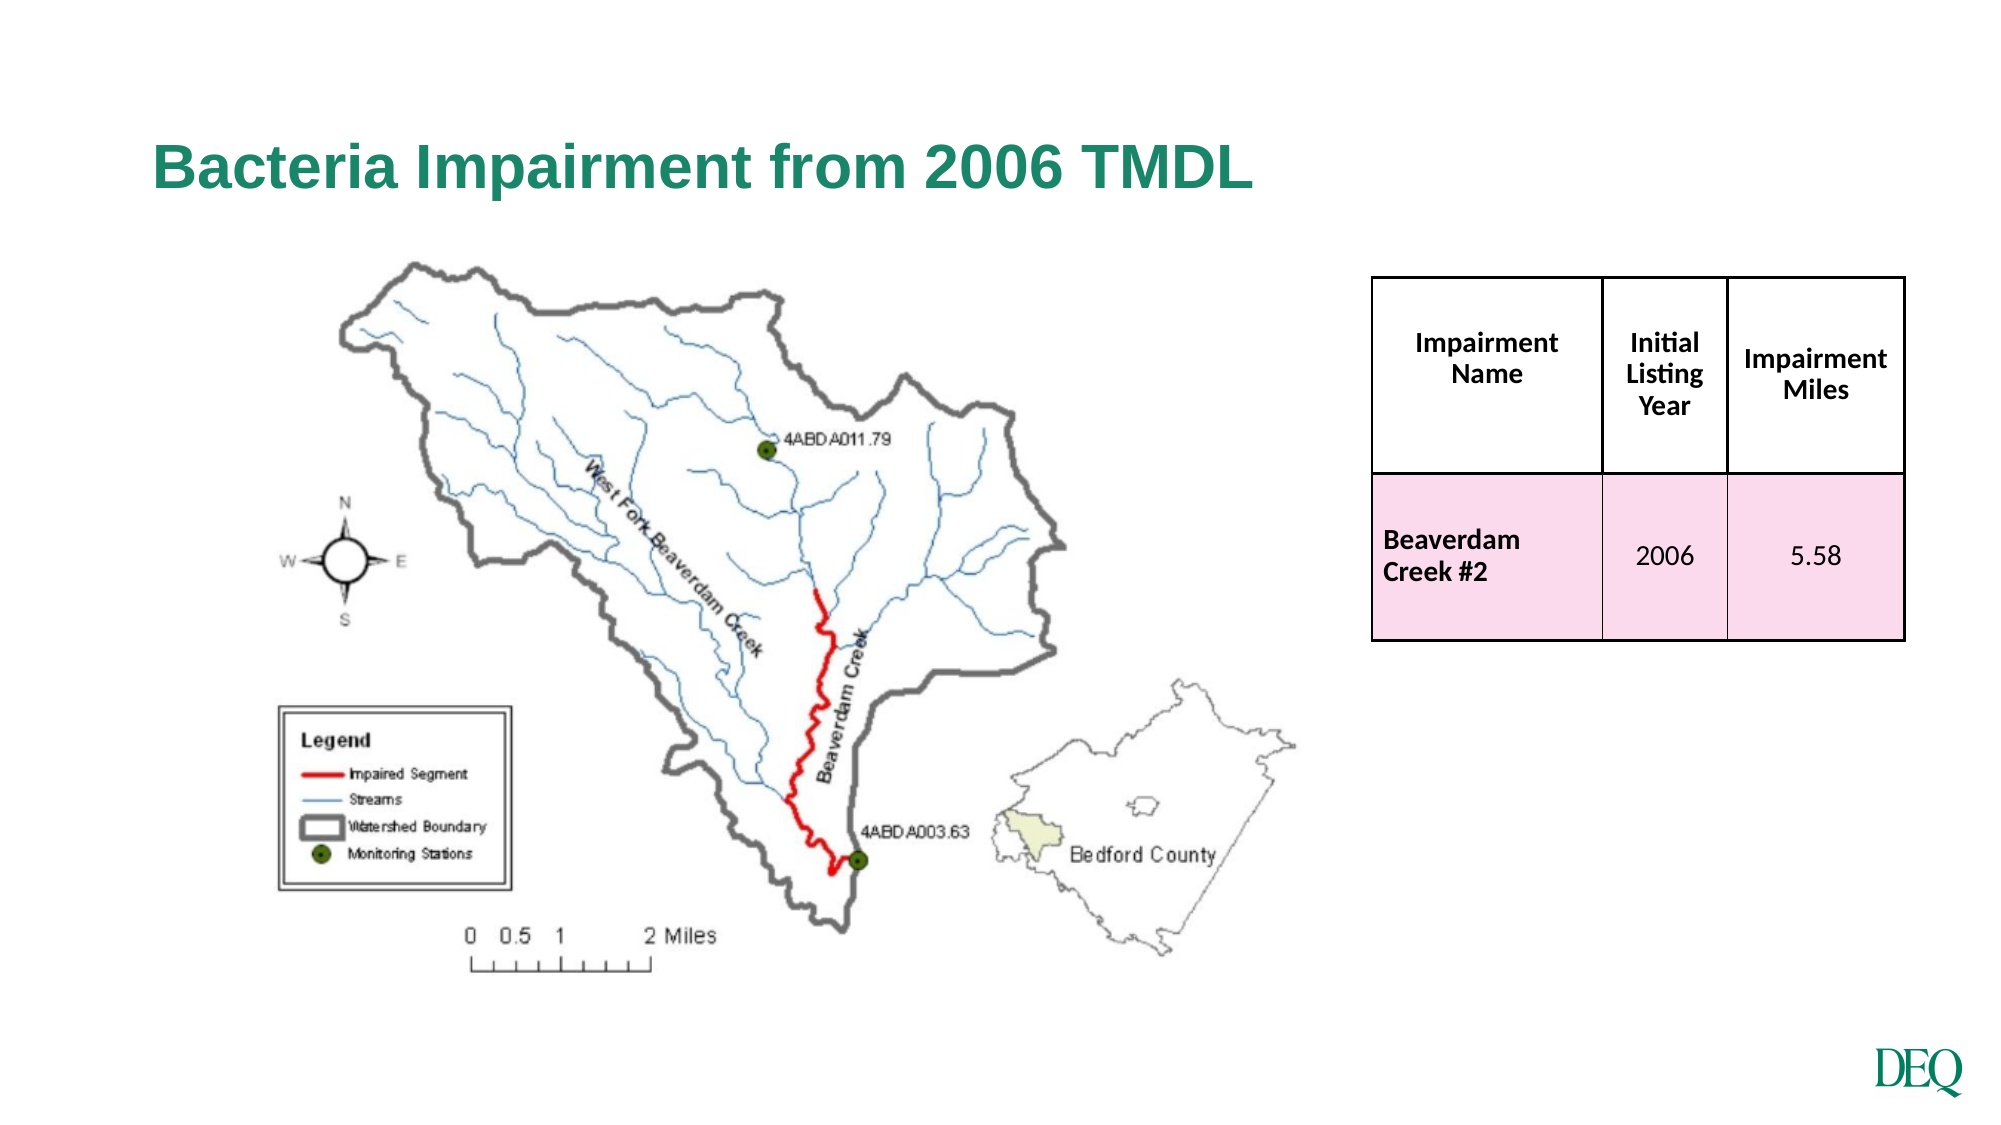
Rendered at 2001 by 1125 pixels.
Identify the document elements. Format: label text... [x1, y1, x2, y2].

table_cell Beaverdam Creek #2 [1373, 475, 1602, 639]
table_header Impairment Name [1373, 279, 1601, 472]
table_header Initial Listing Year [1604, 279, 1726, 472]
table_header Impairment Miles [1729, 279, 1903, 472]
picture [1874, 1047, 1968, 1099]
table_cell 2006 [1603, 475, 1727, 639]
picture [210, 223, 1358, 1010]
title Bacteria Impairment from 2006 TMDL [137, 59, 1863, 278]
table_cell 5.58 [1728, 475, 1903, 639]
